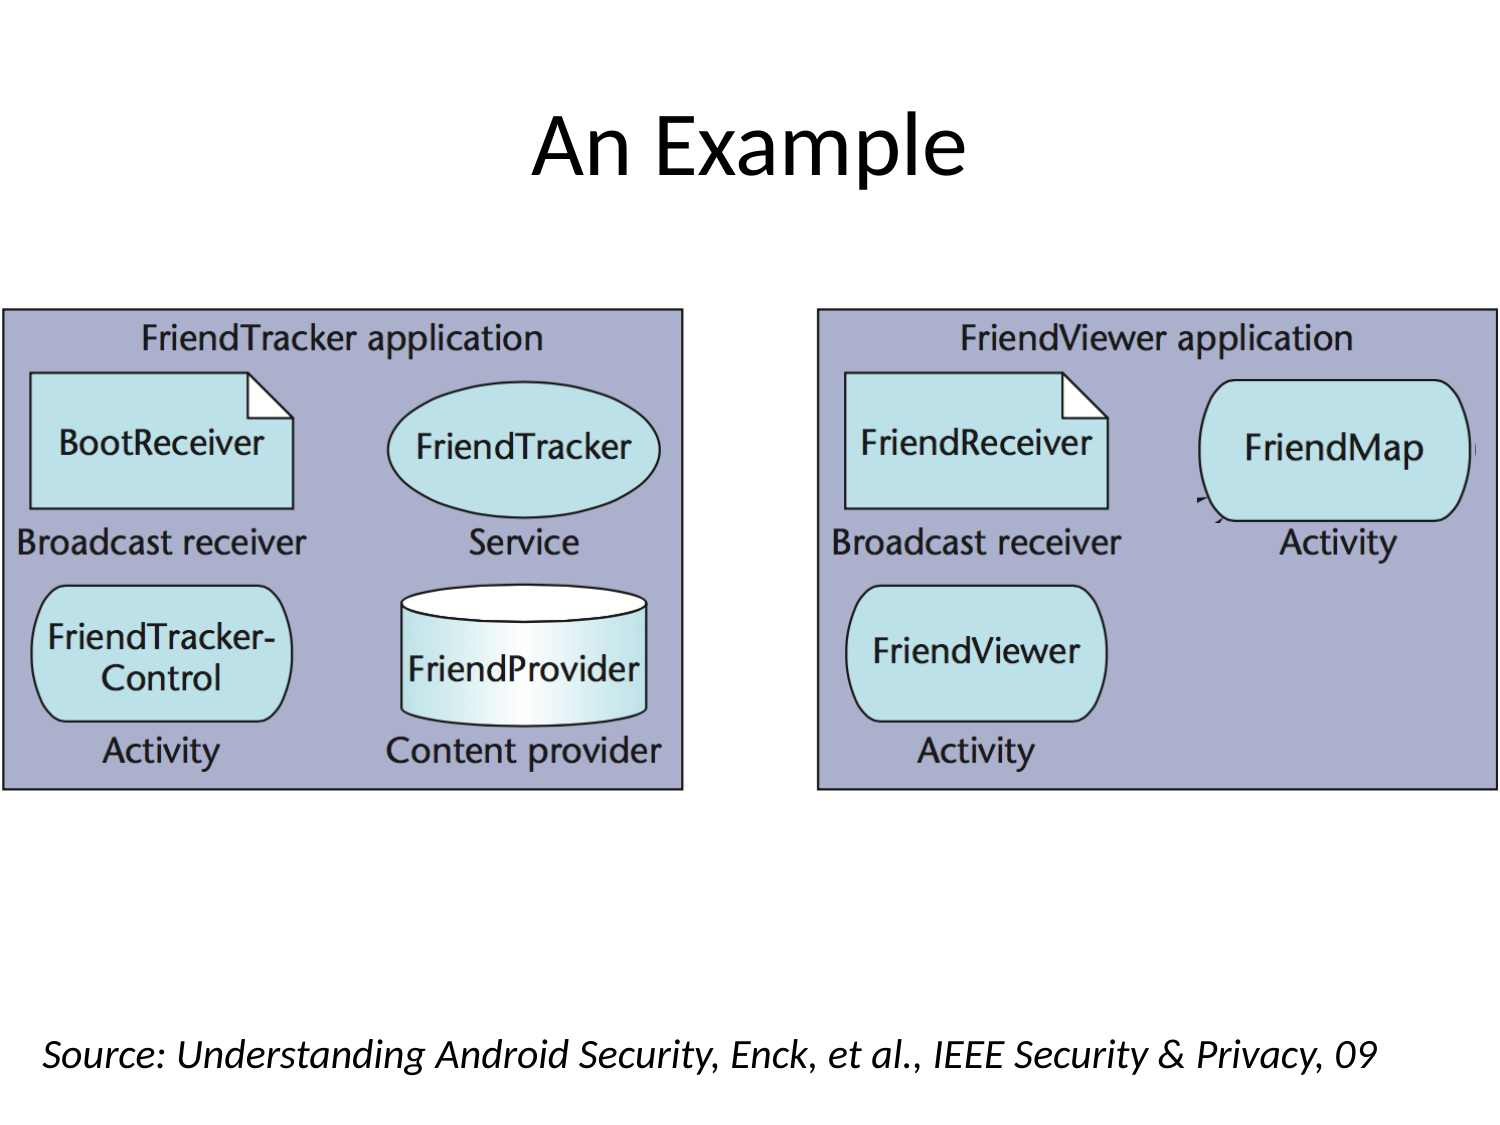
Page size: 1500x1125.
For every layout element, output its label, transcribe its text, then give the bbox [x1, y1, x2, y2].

title An Example [75, 45, 1425, 233]
text_box Source: Understanding Android Security, Enck, et al., IEEE Security & Privacy, 09 [27, 1019, 1500, 1084]
picture [2, 305, 1500, 791]
